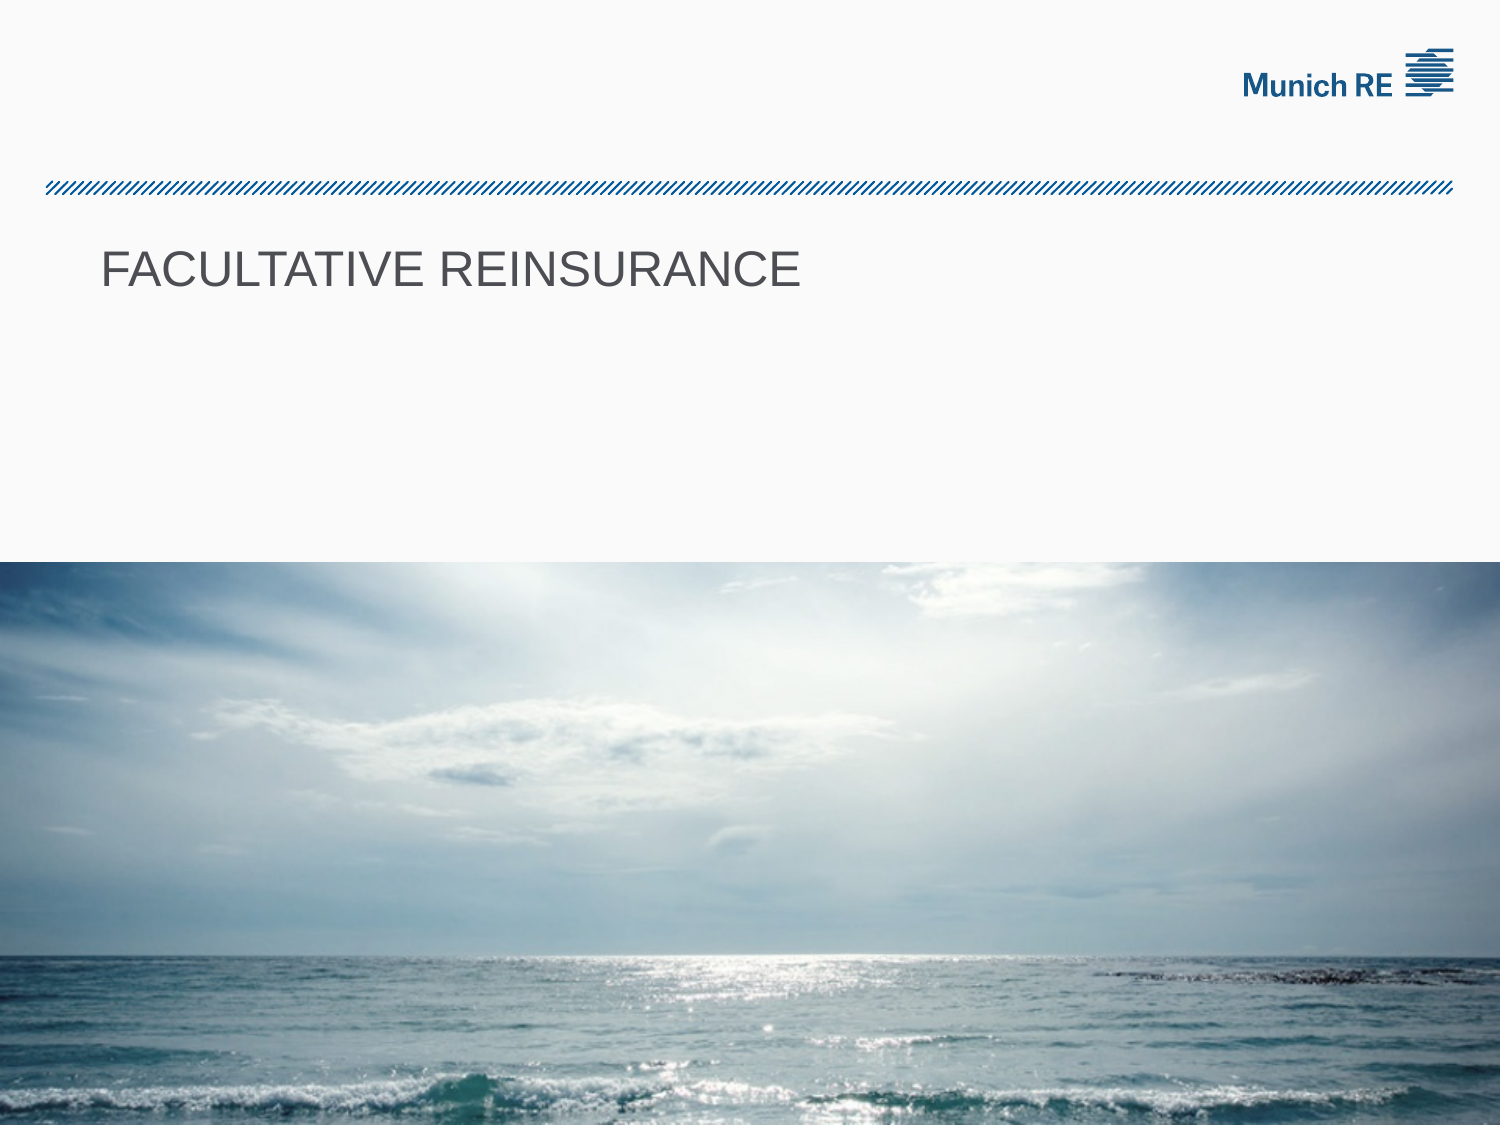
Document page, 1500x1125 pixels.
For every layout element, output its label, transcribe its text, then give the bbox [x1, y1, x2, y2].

title Facultative Reinsurance [100, 236, 1247, 532]
picture [0, 562, 1500, 1125]
